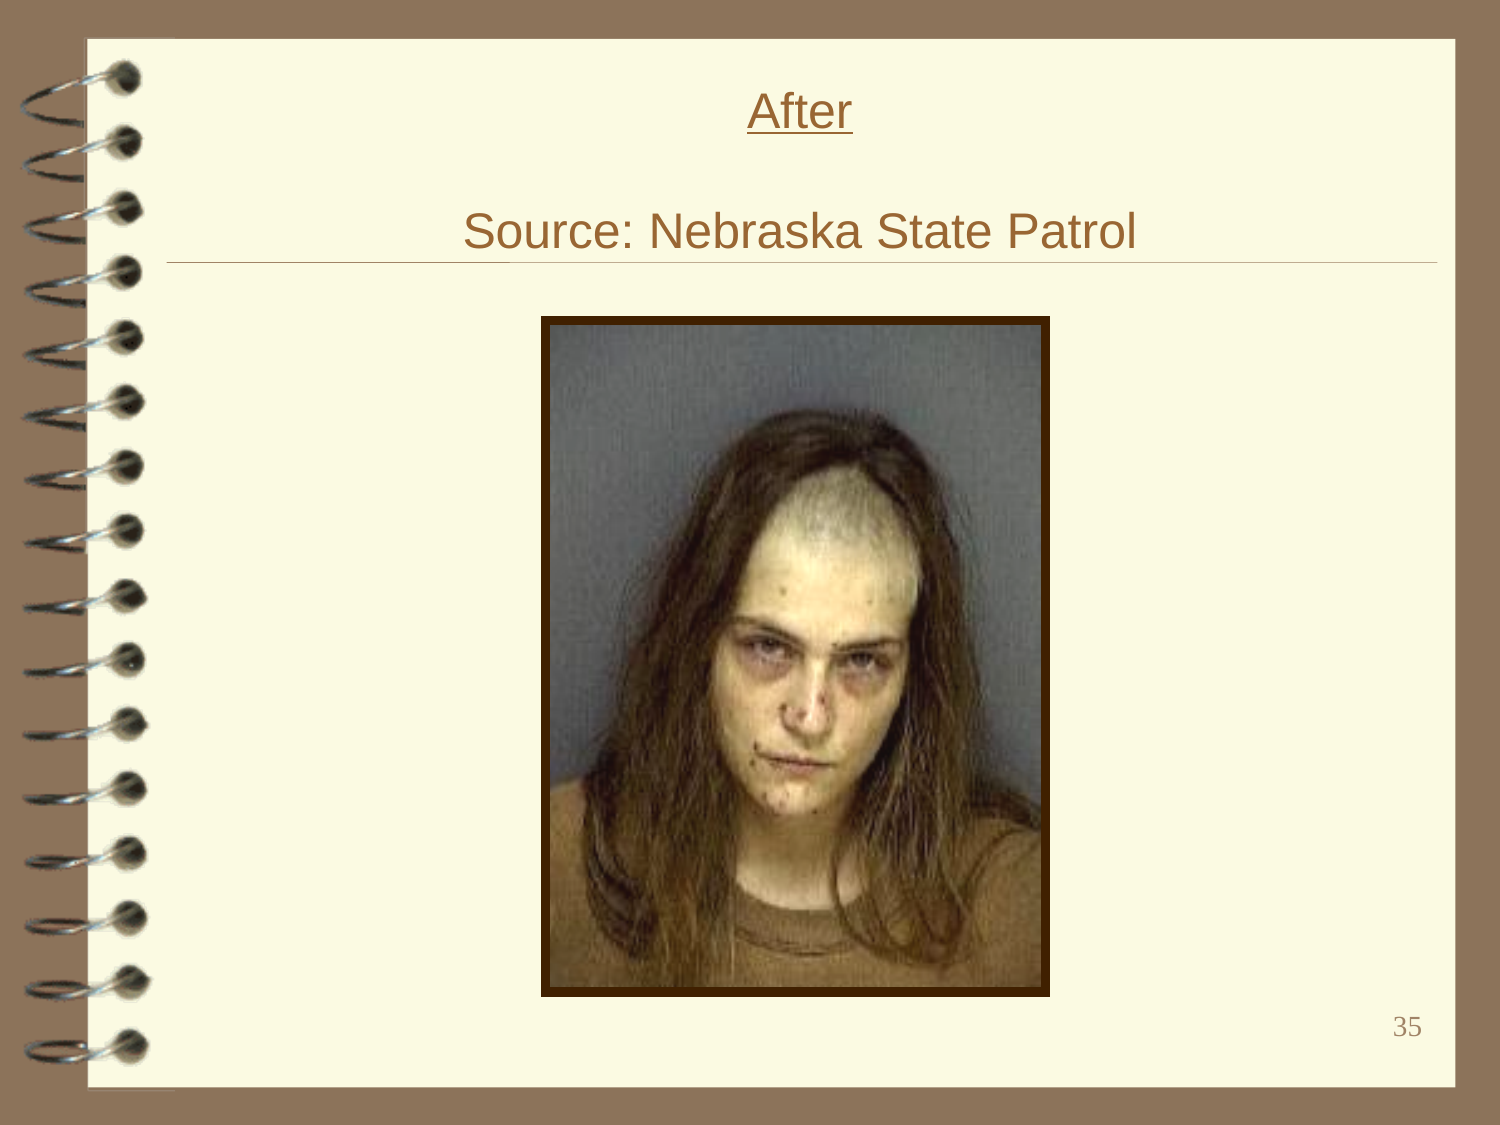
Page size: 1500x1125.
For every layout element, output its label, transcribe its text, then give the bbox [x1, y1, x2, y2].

title After Source: Nebraska State Patrol [162, 75, 1438, 263]
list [549, 324, 1041, 988]
picture [0, 0, 175, 1125]
slide_number 35 [1125, 999, 1438, 1075]
